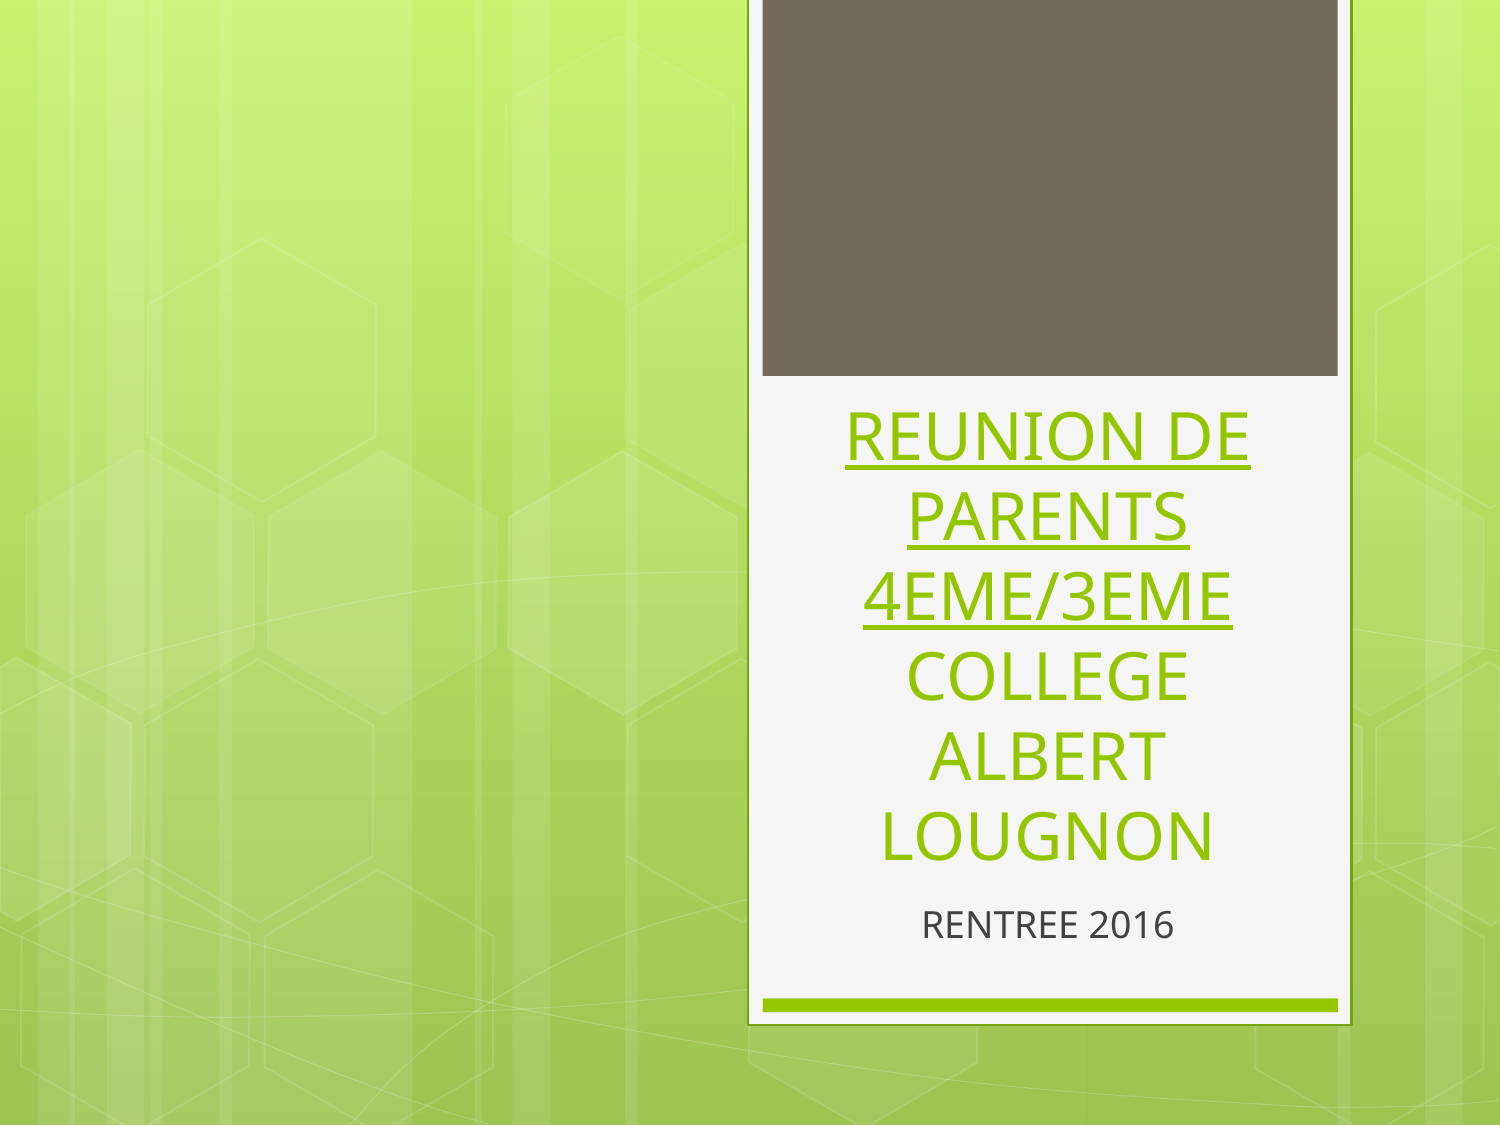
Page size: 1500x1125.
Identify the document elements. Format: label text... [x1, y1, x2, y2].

title REUNION DE PARENTS 4EME/3EME COLLEGE ALBERT LOUGNON [776, 385, 1320, 882]
subtitle RENTREE 2016 [776, 893, 1320, 965]
